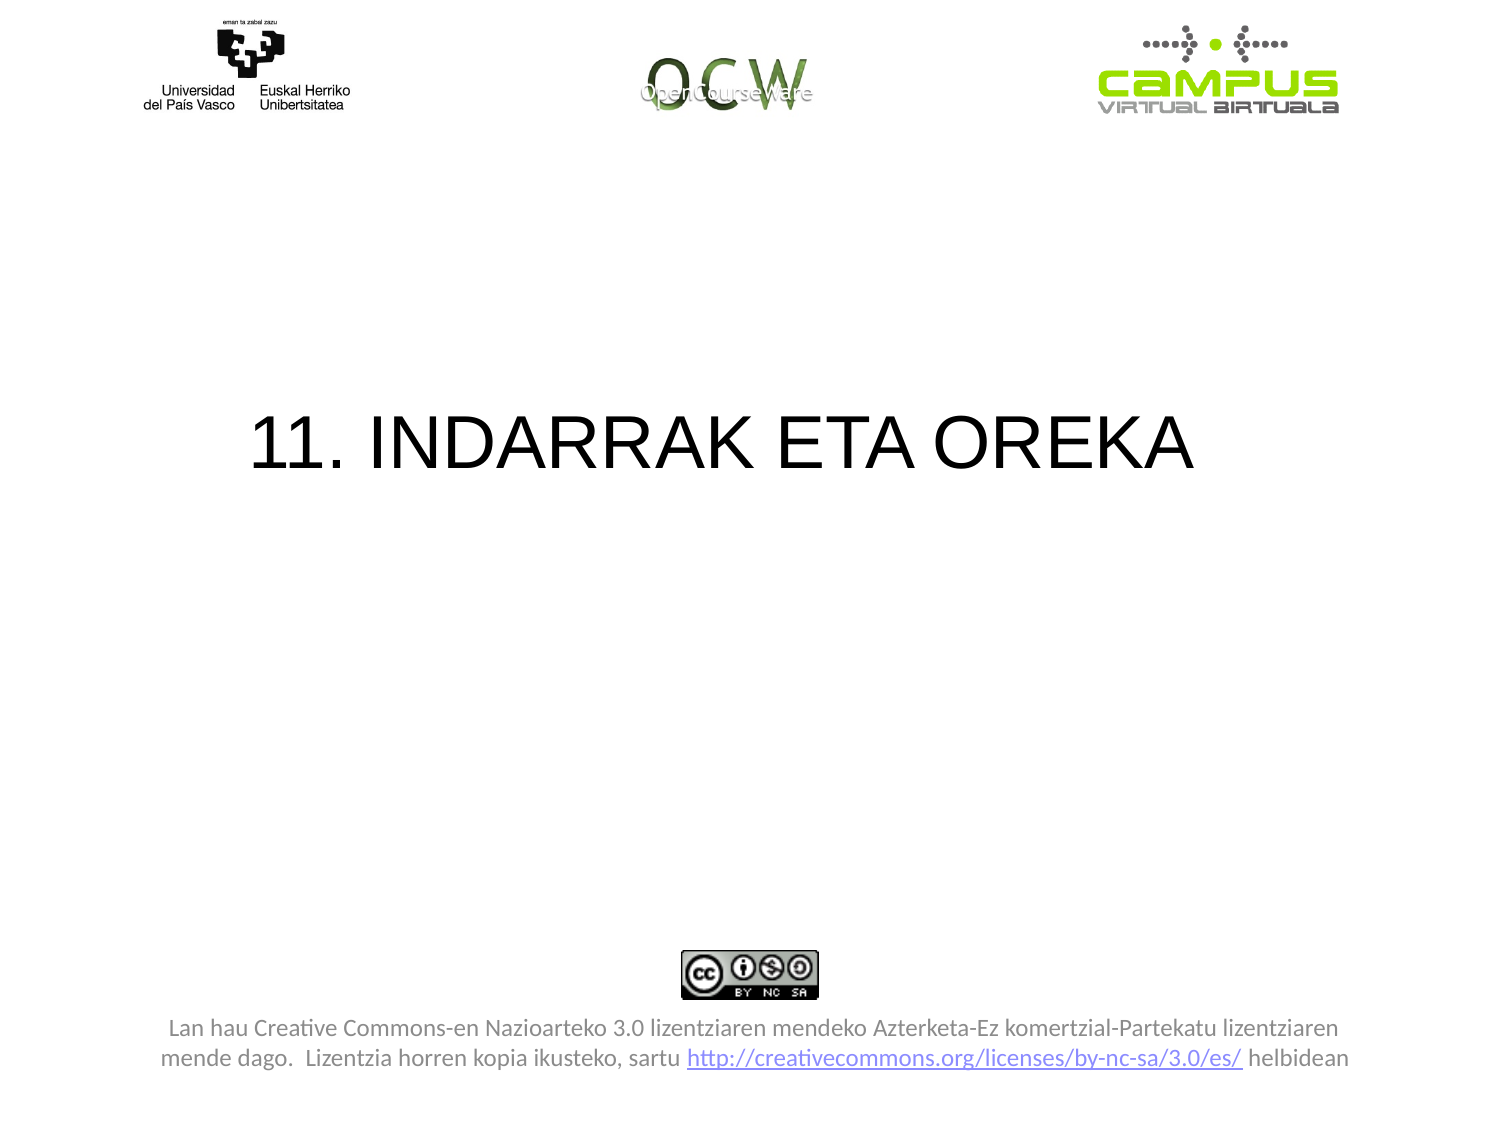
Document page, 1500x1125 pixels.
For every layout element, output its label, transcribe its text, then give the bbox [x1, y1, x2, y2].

text_box 11. INDARRAK ETA OREKA [233, 385, 1211, 491]
picture [680, 950, 819, 1000]
picture [1095, 23, 1340, 115]
picture [634, 28, 822, 124]
footer Lan hau Creative Commons-en Nazioarteko 3.0 lizentziaren mendeko Azterketa-Ez komertzial-Partekatu lizentziaren mende dago. Lizentzia horren kopia ikusteko, sartu http://creativecommons.org/licenses/by-nc-sa/3.0/es/ helbidean [117, 1011, 1393, 1072]
picture [135, 11, 361, 117]
